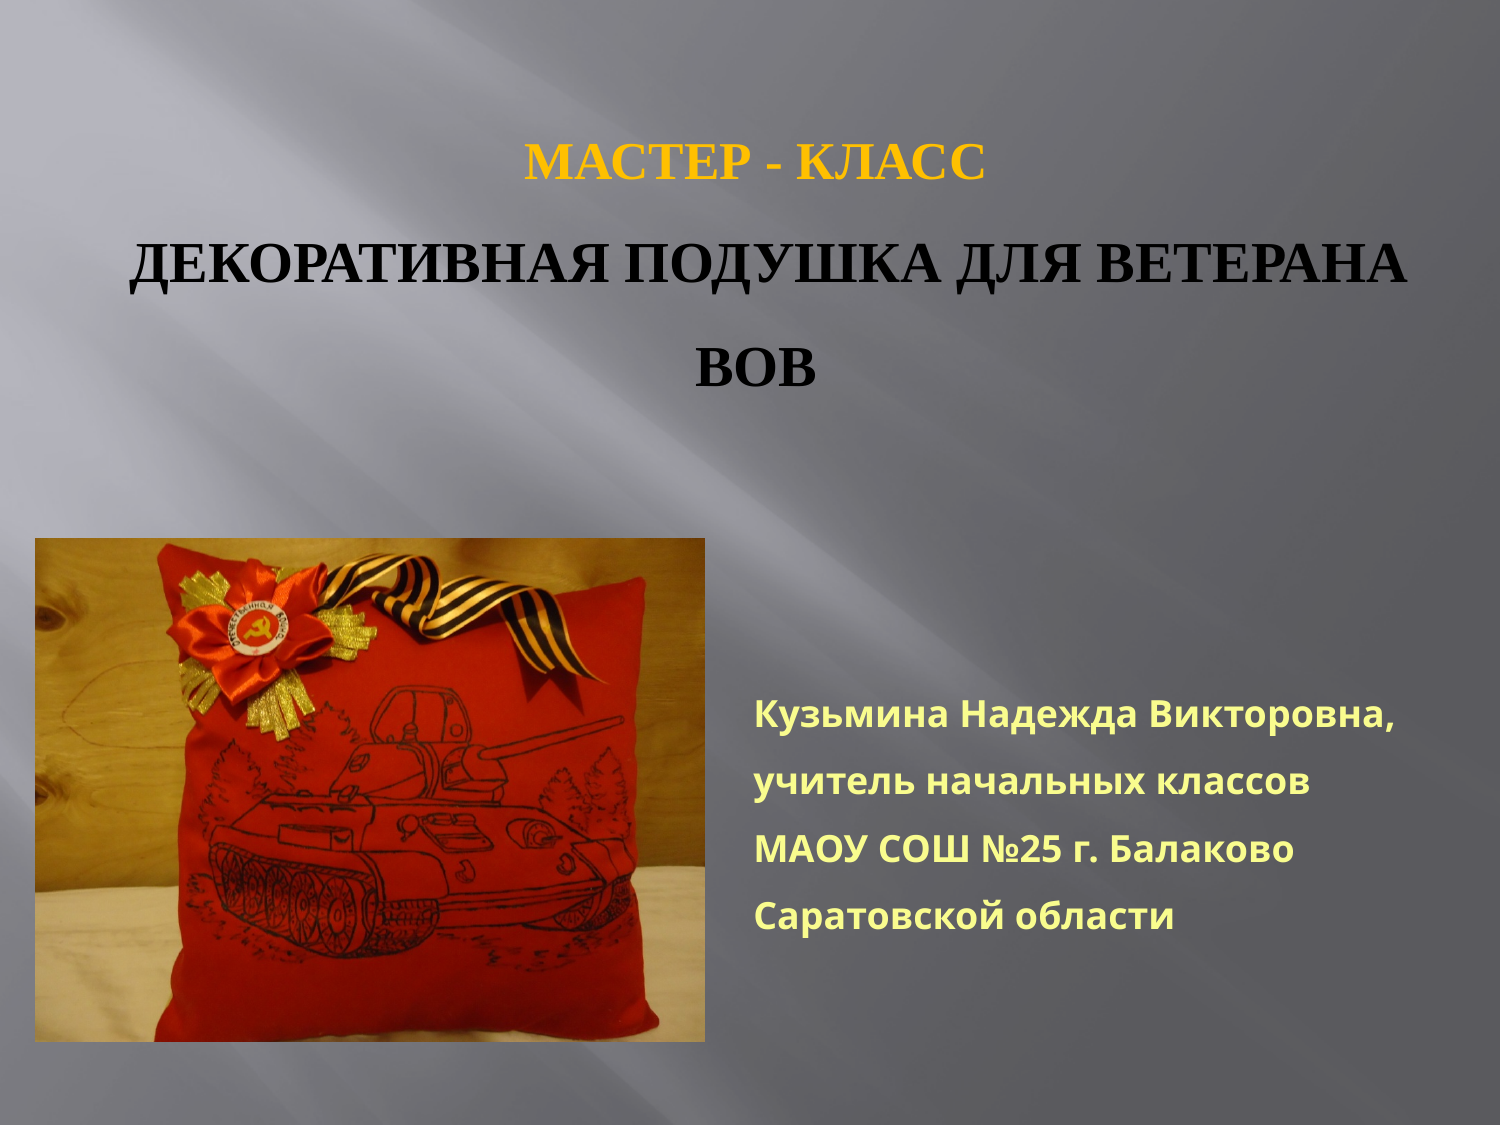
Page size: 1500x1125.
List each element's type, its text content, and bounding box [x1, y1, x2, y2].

picture [34, 538, 705, 1042]
title Мастер - класс Декоративная подушка для ветерана ВОВ [75, 93, 1438, 399]
subtitle Кузьмина Надежда Викторовна, учитель начальных классов МАОУ СОШ №25 г. Балаково Саратовской области [748, 606, 1438, 915]
